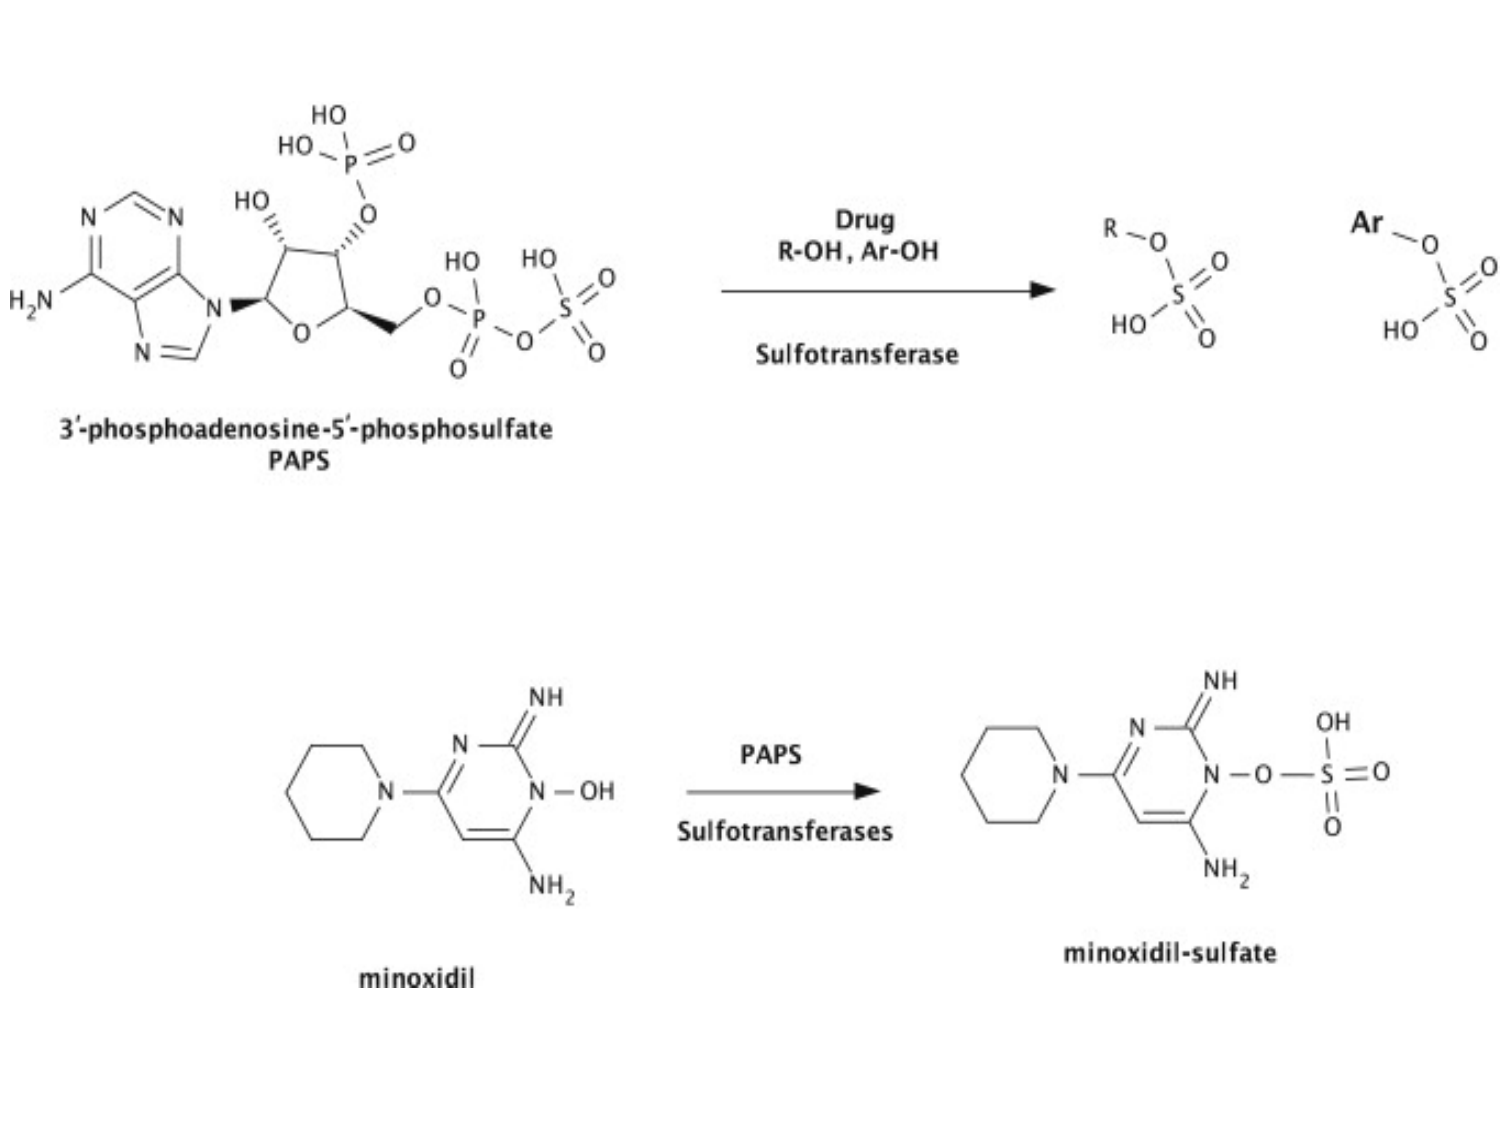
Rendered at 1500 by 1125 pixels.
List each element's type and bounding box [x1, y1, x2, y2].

picture [10, 101, 1500, 988]
